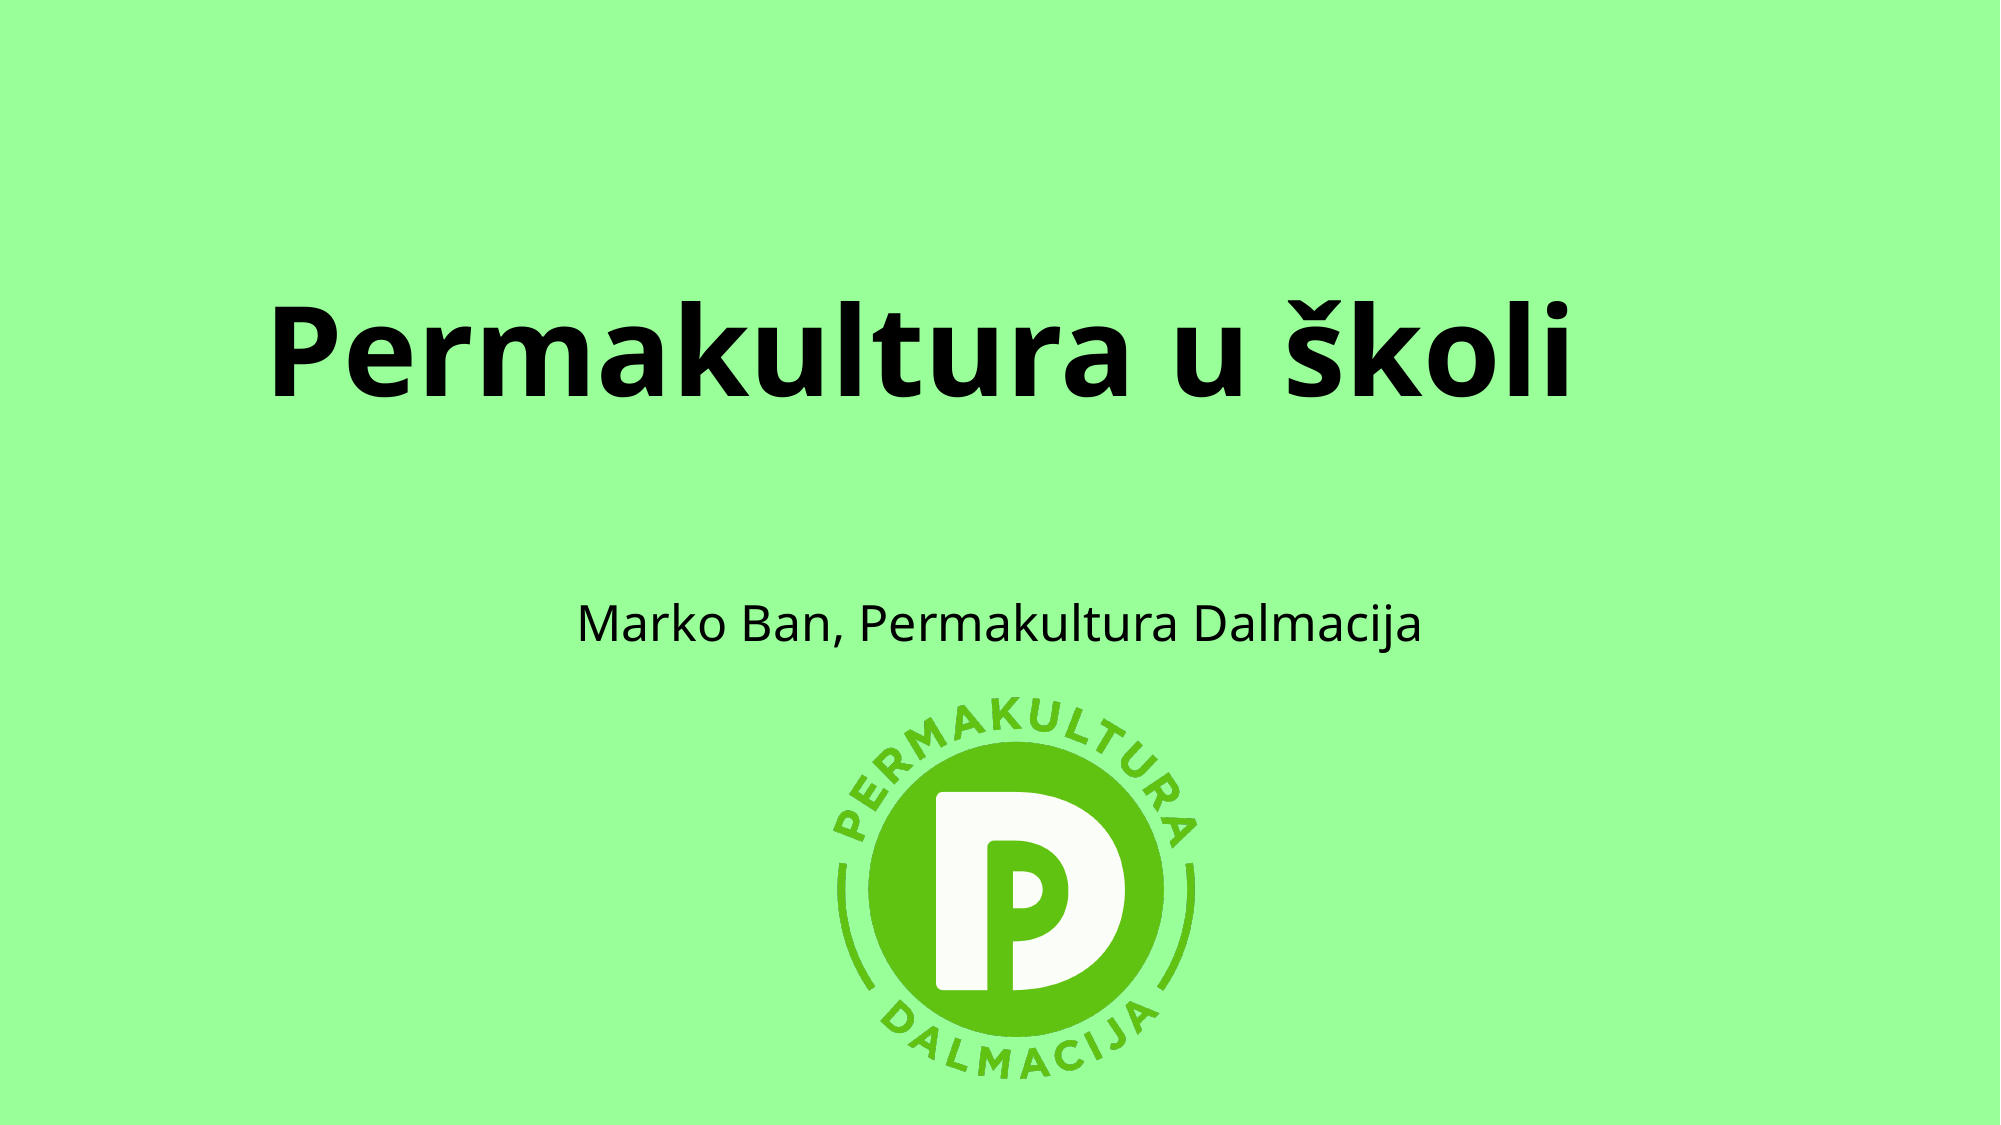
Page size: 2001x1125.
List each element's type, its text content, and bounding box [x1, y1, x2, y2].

subtitle Marko Ban, Permakultura Dalmacija [249, 590, 630, 863]
subtitle Marko Ban, Permakultura Dalmacija [1401, 590, 1750, 863]
title Permakultura u školi [249, 174, 1750, 566]
picture [635, 510, 1397, 1125]
